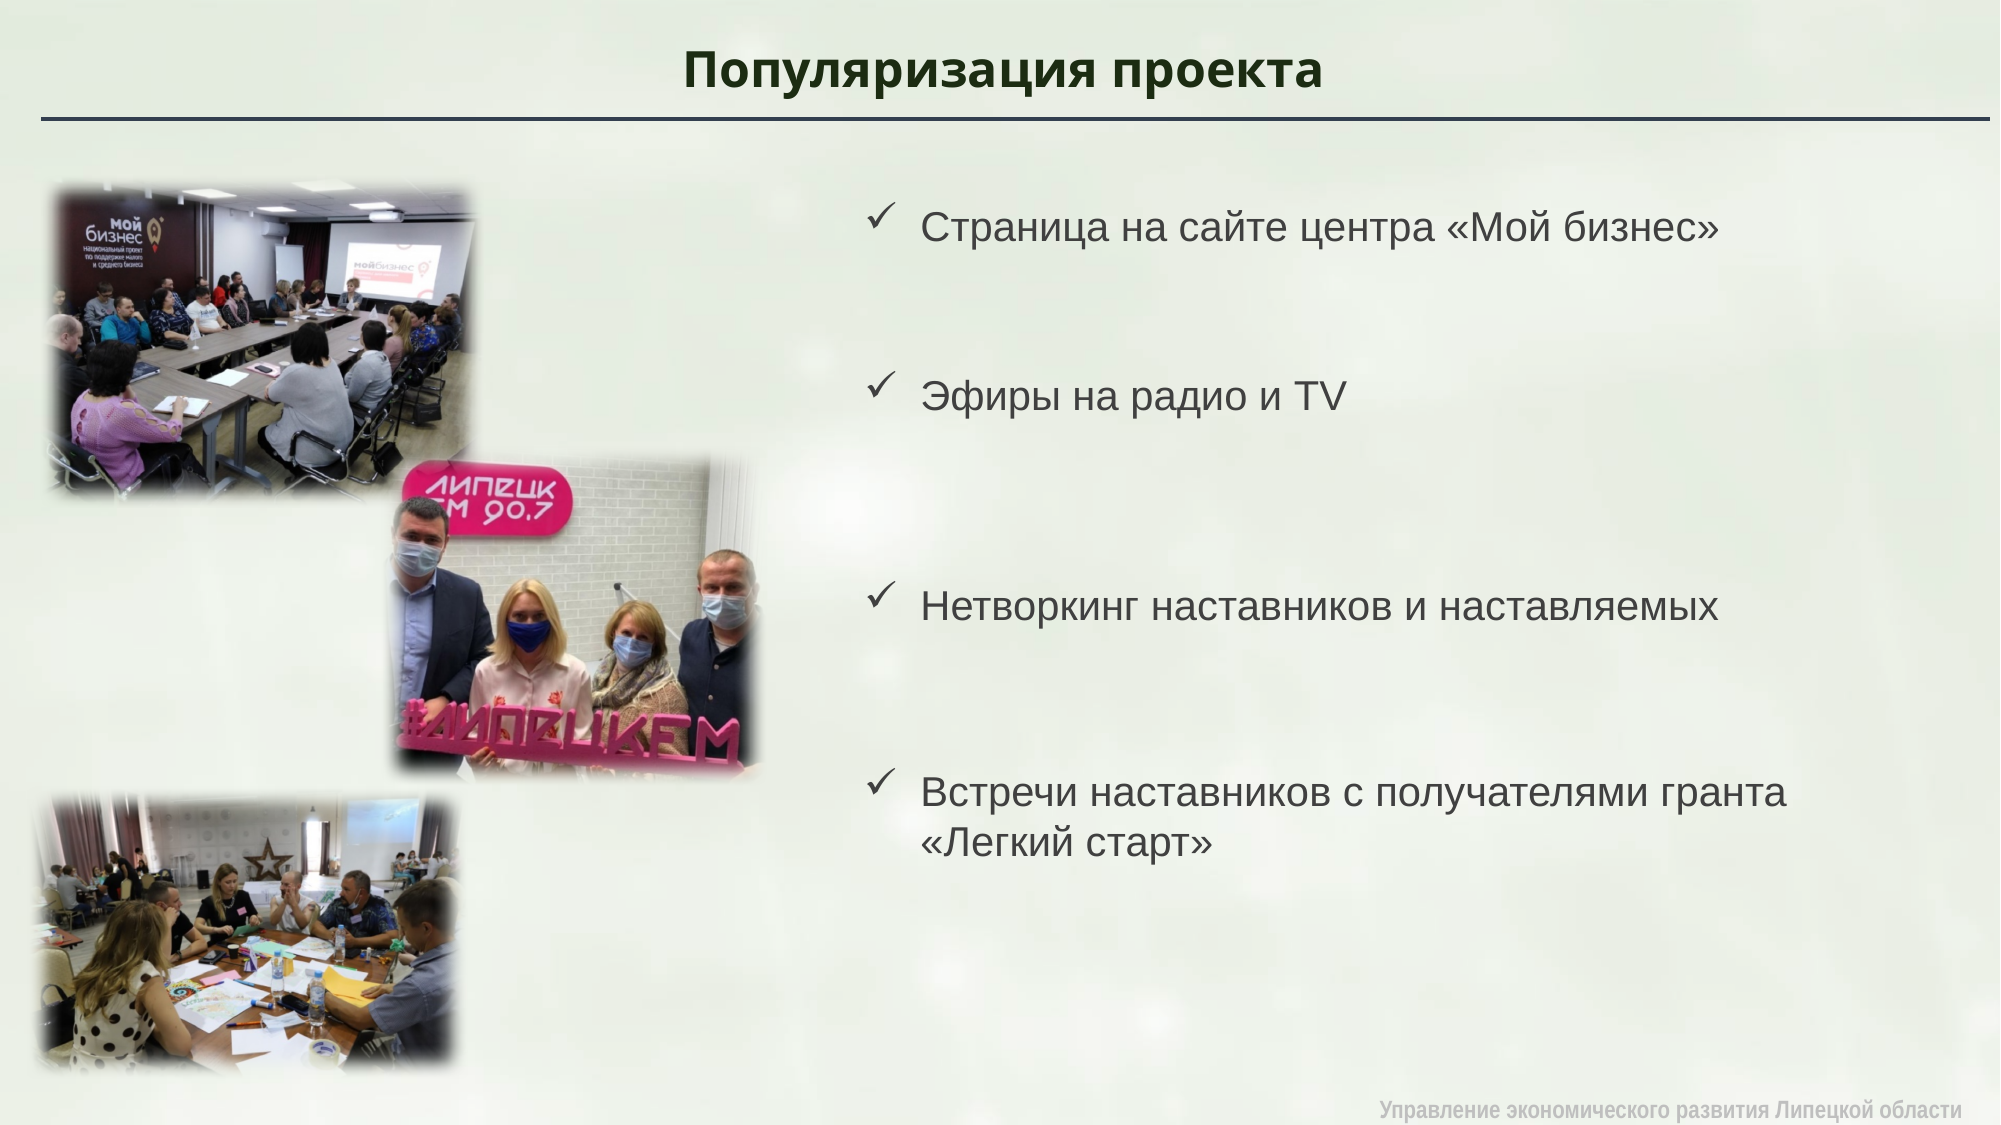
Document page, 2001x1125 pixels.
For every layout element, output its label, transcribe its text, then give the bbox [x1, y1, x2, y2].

text_box Нетворкинг наставников и наставляемых [849, 570, 1930, 636]
text_box Страница на сайте центра «Мой бизнес» [849, 192, 1930, 258]
text_box Эфиры на радио и TV [849, 360, 1930, 426]
text_box Встречи наставников с получателями гранта «Легкий старт» [849, 757, 1930, 873]
text_box Популяризация проекта [20, 31, 2000, 104]
picture [27, 174, 768, 1080]
